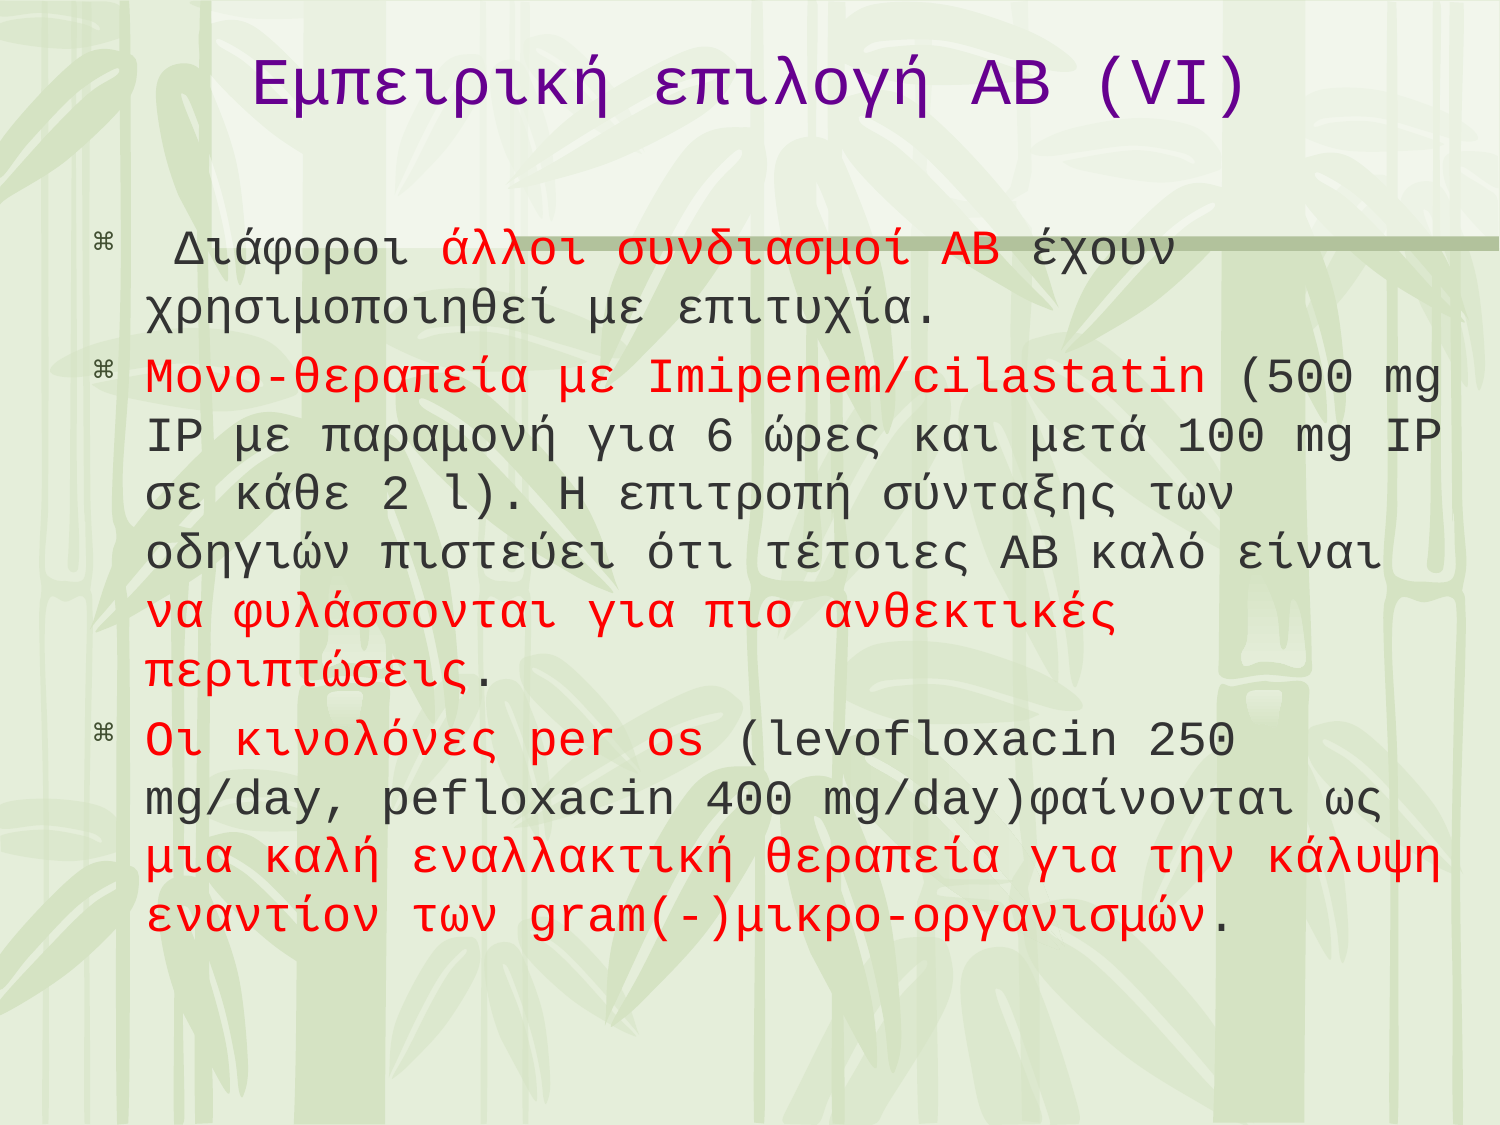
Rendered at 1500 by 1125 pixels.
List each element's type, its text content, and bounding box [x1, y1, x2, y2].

text_box Διάφοροι άλλοι συνδιασμοί ΑΒ έχουν χρησιμοποιηθεί με επιτυχία. Μονο-θεραπεία με Imipenem/cilastatin (500 mg IP με παραμονή για 6 ώρες και μετά 100 mg IP σε κάθε 2 l). Η επιτροπή σύνταξης των οδηγιών πιστεύει ότι τέτοιες ΑΒ καλό είναι να φυλάσσονται για πιο ανθεκτικές περιπτώσεις. Οι κινολόνες per os (levofloxacin 250 mg/day, pefloxacin 400 mg/day)φαίνονται ως μια καλή εναλλακτική θεραπεία για την κάλυψη εναντίον των gram(-)μικρο-οργανισμών. [76, 208, 1459, 965]
text_box Εμπειρική επιλογή ΑΒ (VI) [76, 30, 1427, 208]
